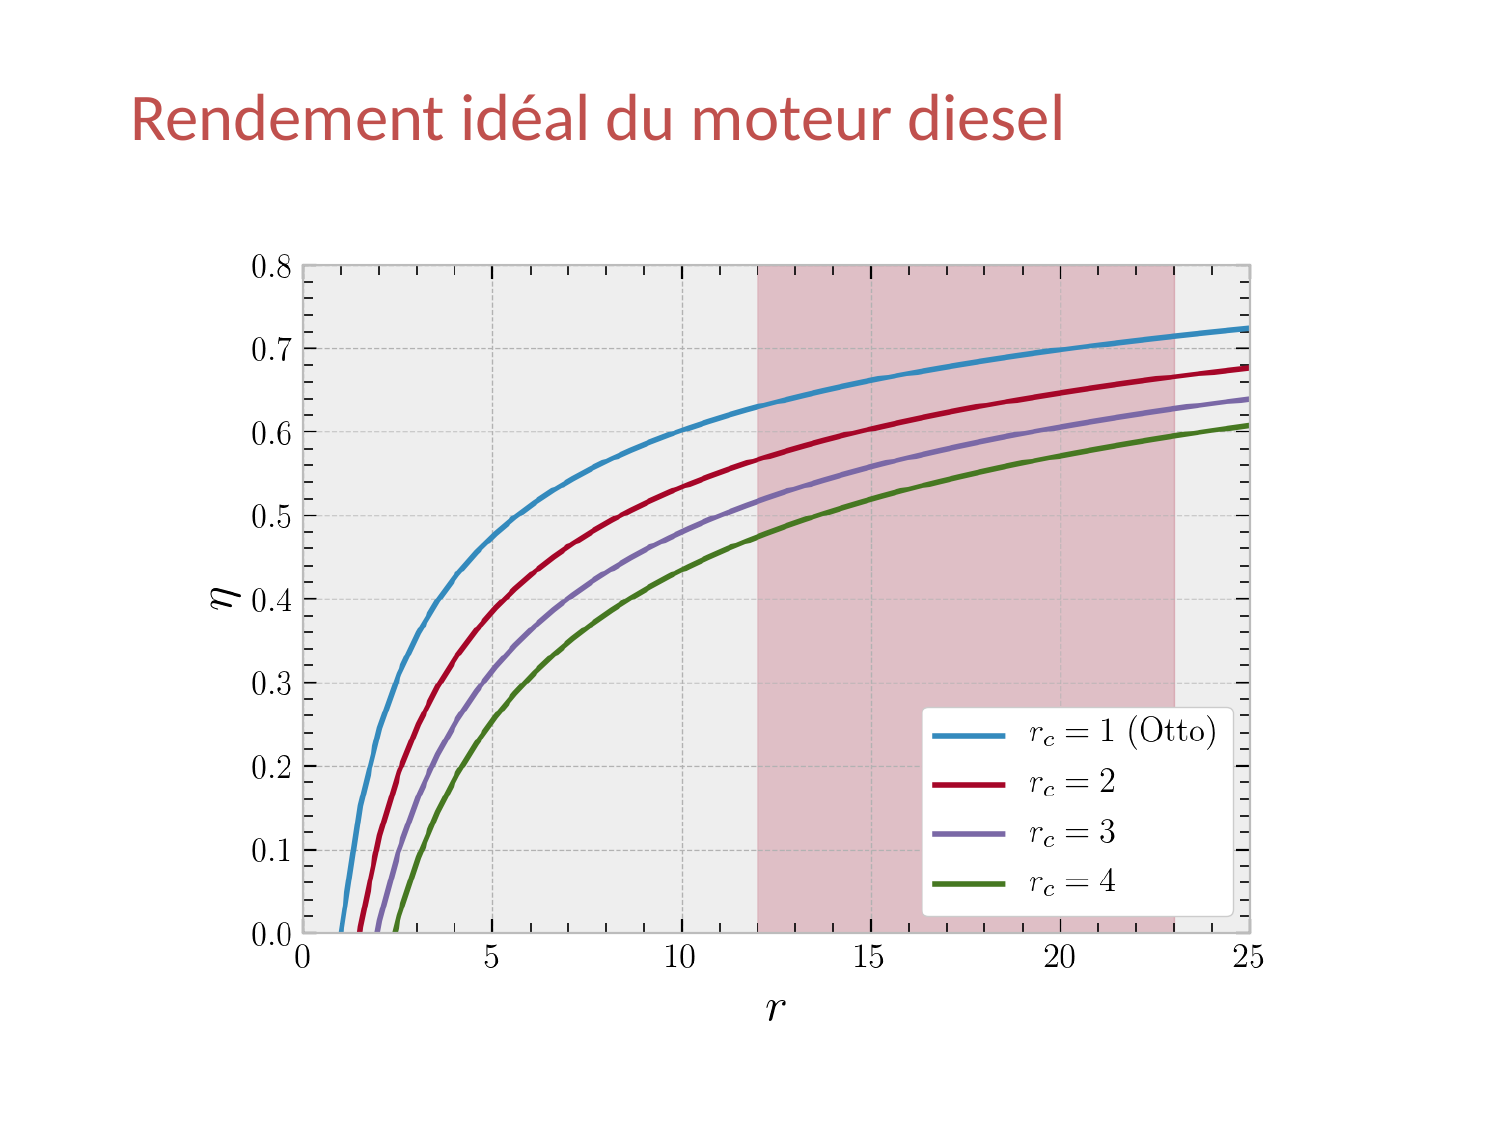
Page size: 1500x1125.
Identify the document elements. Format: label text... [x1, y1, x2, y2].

picture [150, 207, 1310, 1075]
text_box Rendement idéal du moteur diesel [115, 66, 1309, 161]
